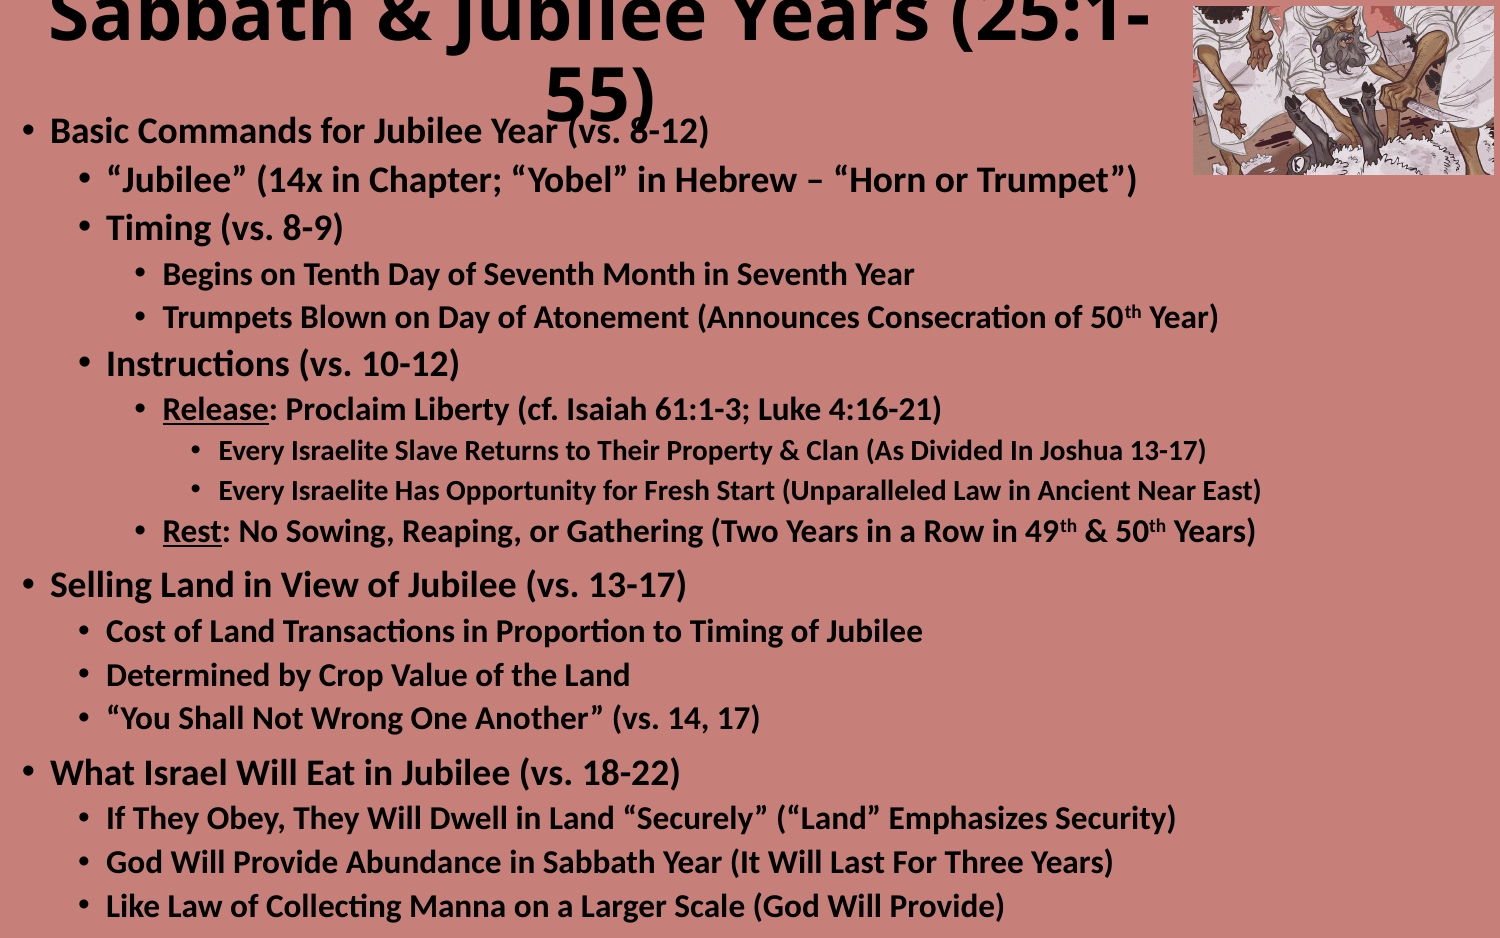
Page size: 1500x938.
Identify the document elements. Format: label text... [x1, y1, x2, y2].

title Sabbath & Jubilee Years (25:1-55) [6, 9, 1193, 103]
picture [1193, 6, 1494, 175]
list Basic Commands for Jubilee Year (vs. 8-12) “Jubilee” (14x in Chapter; “Yobel” in Hebrew – “Horn or Trumpet”) Timing (vs. 8-9) Begins on Tenth Day of Seventh Month in Seventh Year Trumpets Blown on Day of Atonement (Announces Consecration of 50th Year) Instructions (vs. 10-12) Release: Proclaim Liberty (cf. Isaiah 61:1-3; Luke 4:16-21) Every Israelite Slave Returns to Their Property & Clan (As Divided In Joshua 13-17) Every Israelite Has Opportunity for Fresh Start (Unparalleled Law in Ancient Near East) Rest: No Sowing, Reaping, or Gathering (Two Years in a Row in 49th & 50th Years) Selling Land in View of Jubilee (vs. 13-17) Cost of Land Transactions in Proportion to Timing of Jubilee Determined by Crop Value of the Land “You Shall Not Wrong One Another” (vs. 14, 17) What Israel Will Eat in Jubilee (vs. 18-22) If They Obey, They Will Dwell in Land “Securely” (“Land” Emphasizes Security) God Will Provide Abundance in Sabbath Year (It Will Last For Three Years) Like Law of Collecting Manna on a Larger Scale (God Will Provide) [6, 103, 1494, 938]
